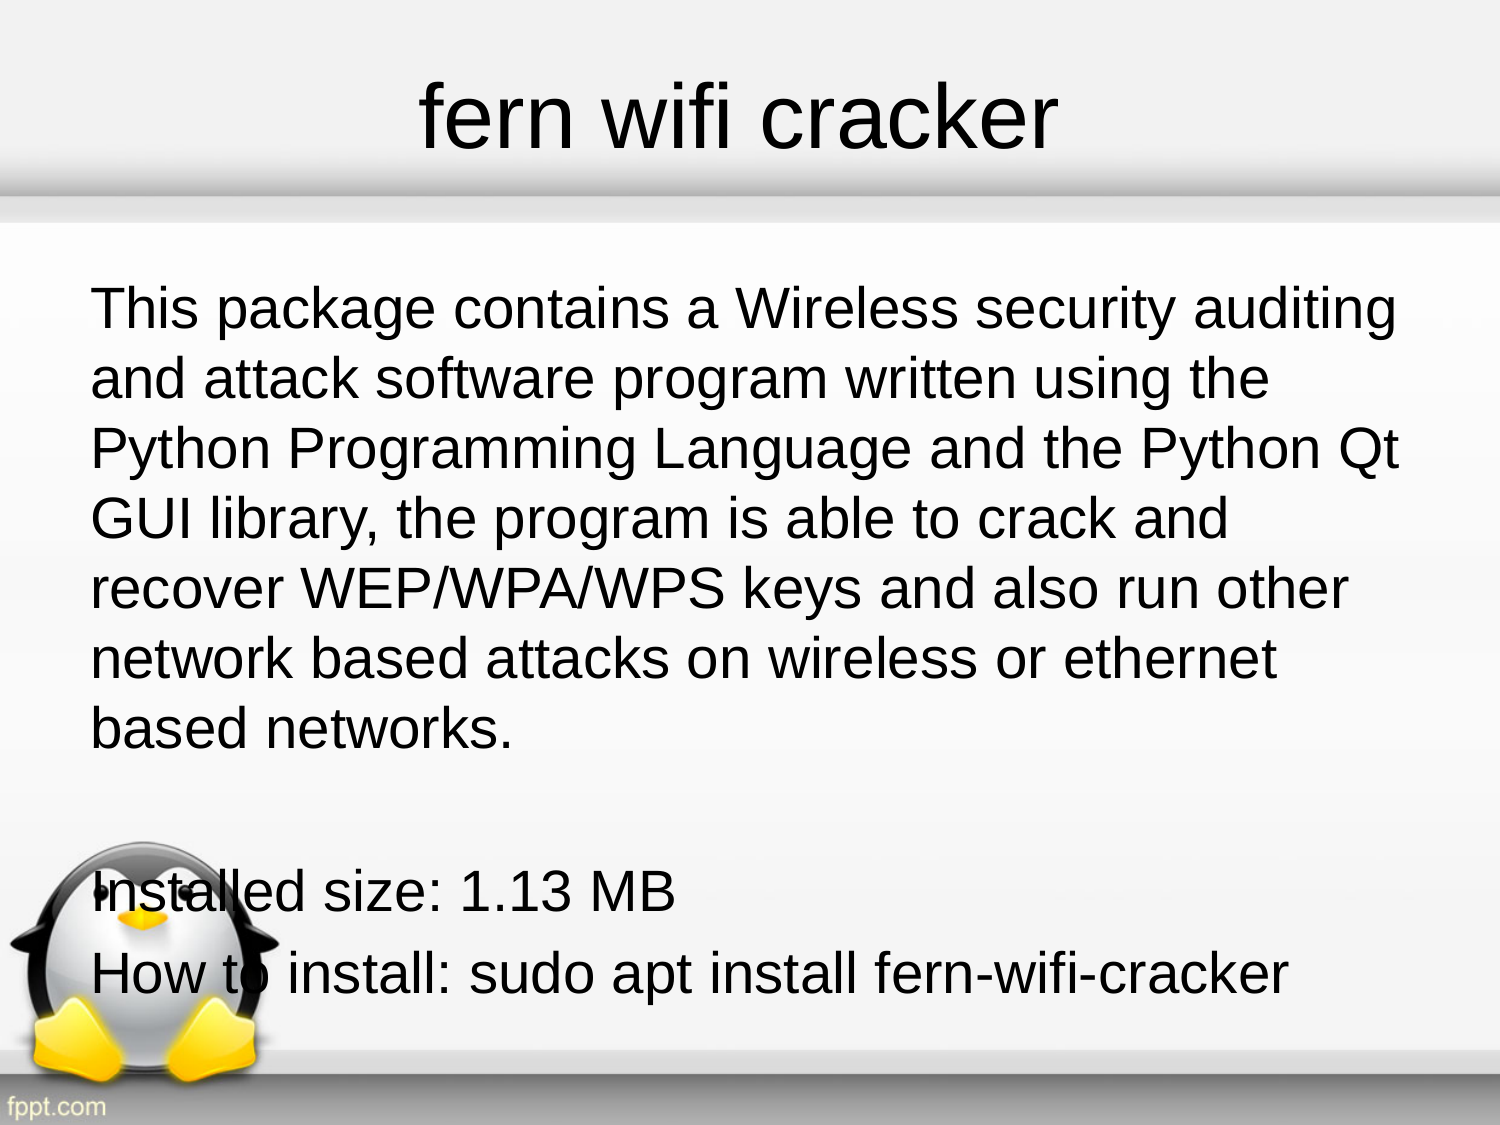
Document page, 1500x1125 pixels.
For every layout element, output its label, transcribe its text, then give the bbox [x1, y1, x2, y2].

title fern wifi cracker [64, 31, 1415, 192]
picture [0, 0, 1500, 1125]
list This package contains a Wireless security auditing and attack software program written using the Python Programming Language and the Python Qt GUI library, the program is able to crack and recover WEP/WPA/WPS keys and also run other network based attacks on wireless or ethernet based networks. Installed size: 1.13 MB How to install: sudo apt install fern-wifi-cracker [75, 262, 1425, 1005]
